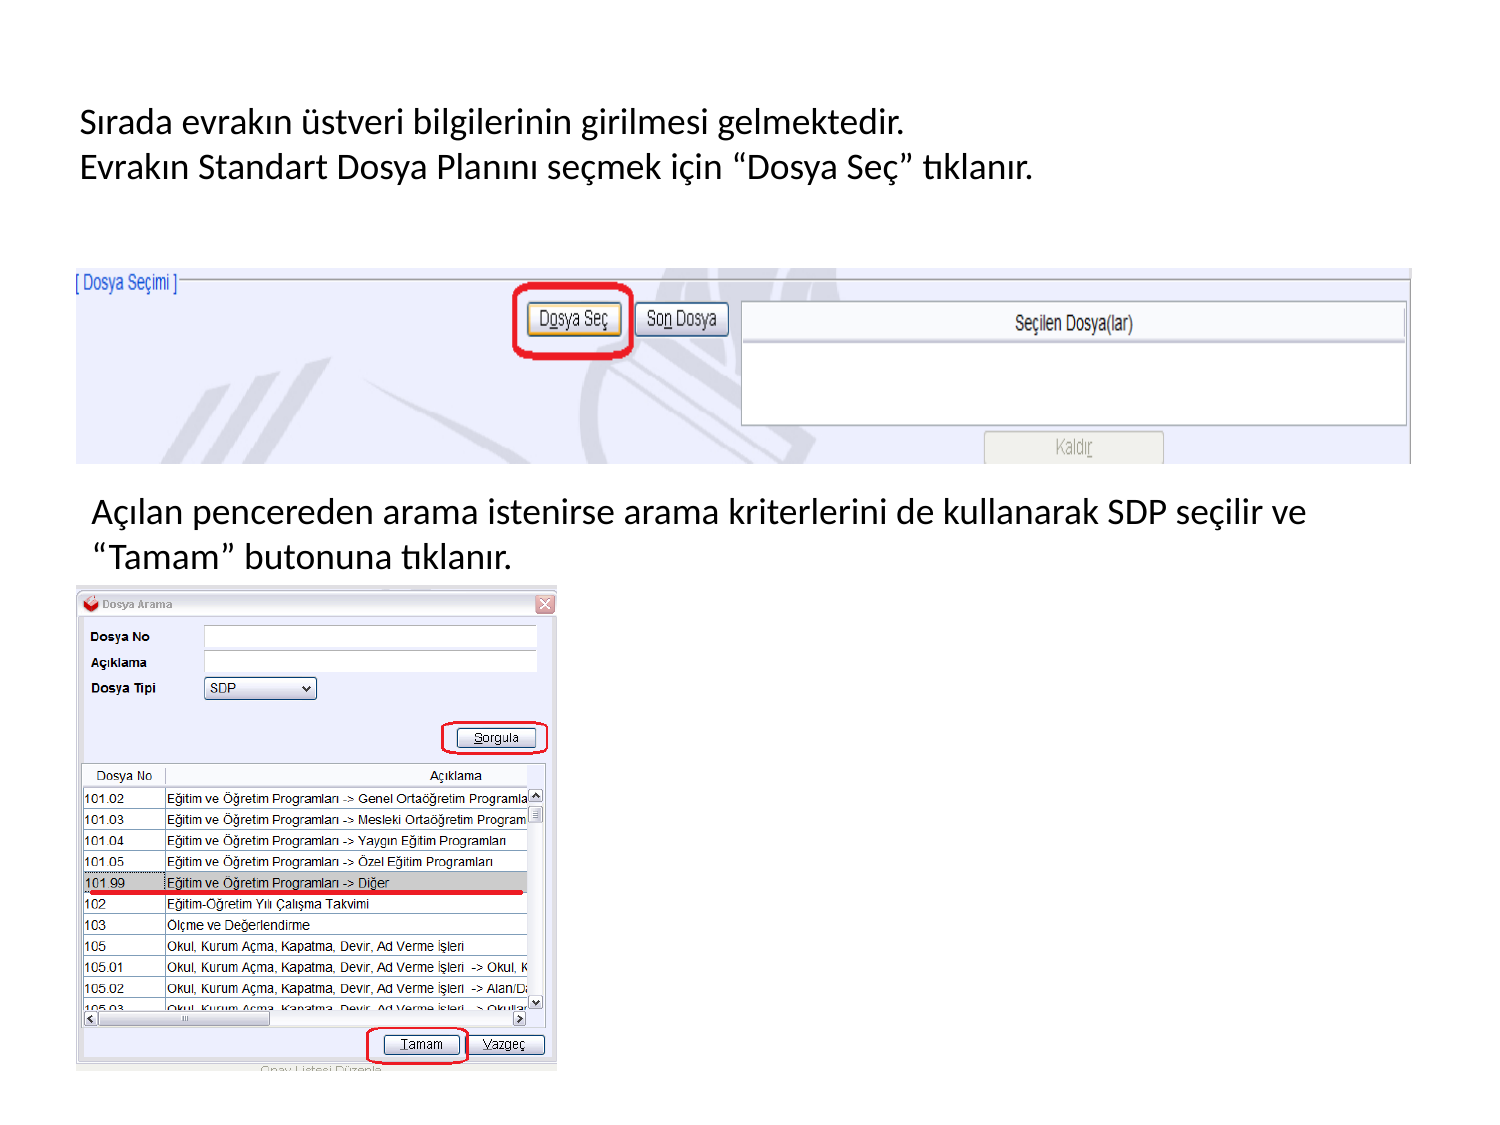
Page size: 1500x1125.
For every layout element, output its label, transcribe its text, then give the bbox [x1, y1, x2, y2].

picture [76, 585, 557, 1071]
text_box Açılan pencereden arama istenirse arama kriterlerini de kullanarak SDP seçilir ve “Tamam” butonuna tıklanır. [76, 479, 1412, 585]
picture [76, 267, 1412, 464]
text_box Sırada evrakın üstveri bilgilerinin girilmesi gelmektedir. Evrakın Standart Dosya Planını seçmek için “Dosya Seç” tıklanır. [64, 89, 1412, 195]
